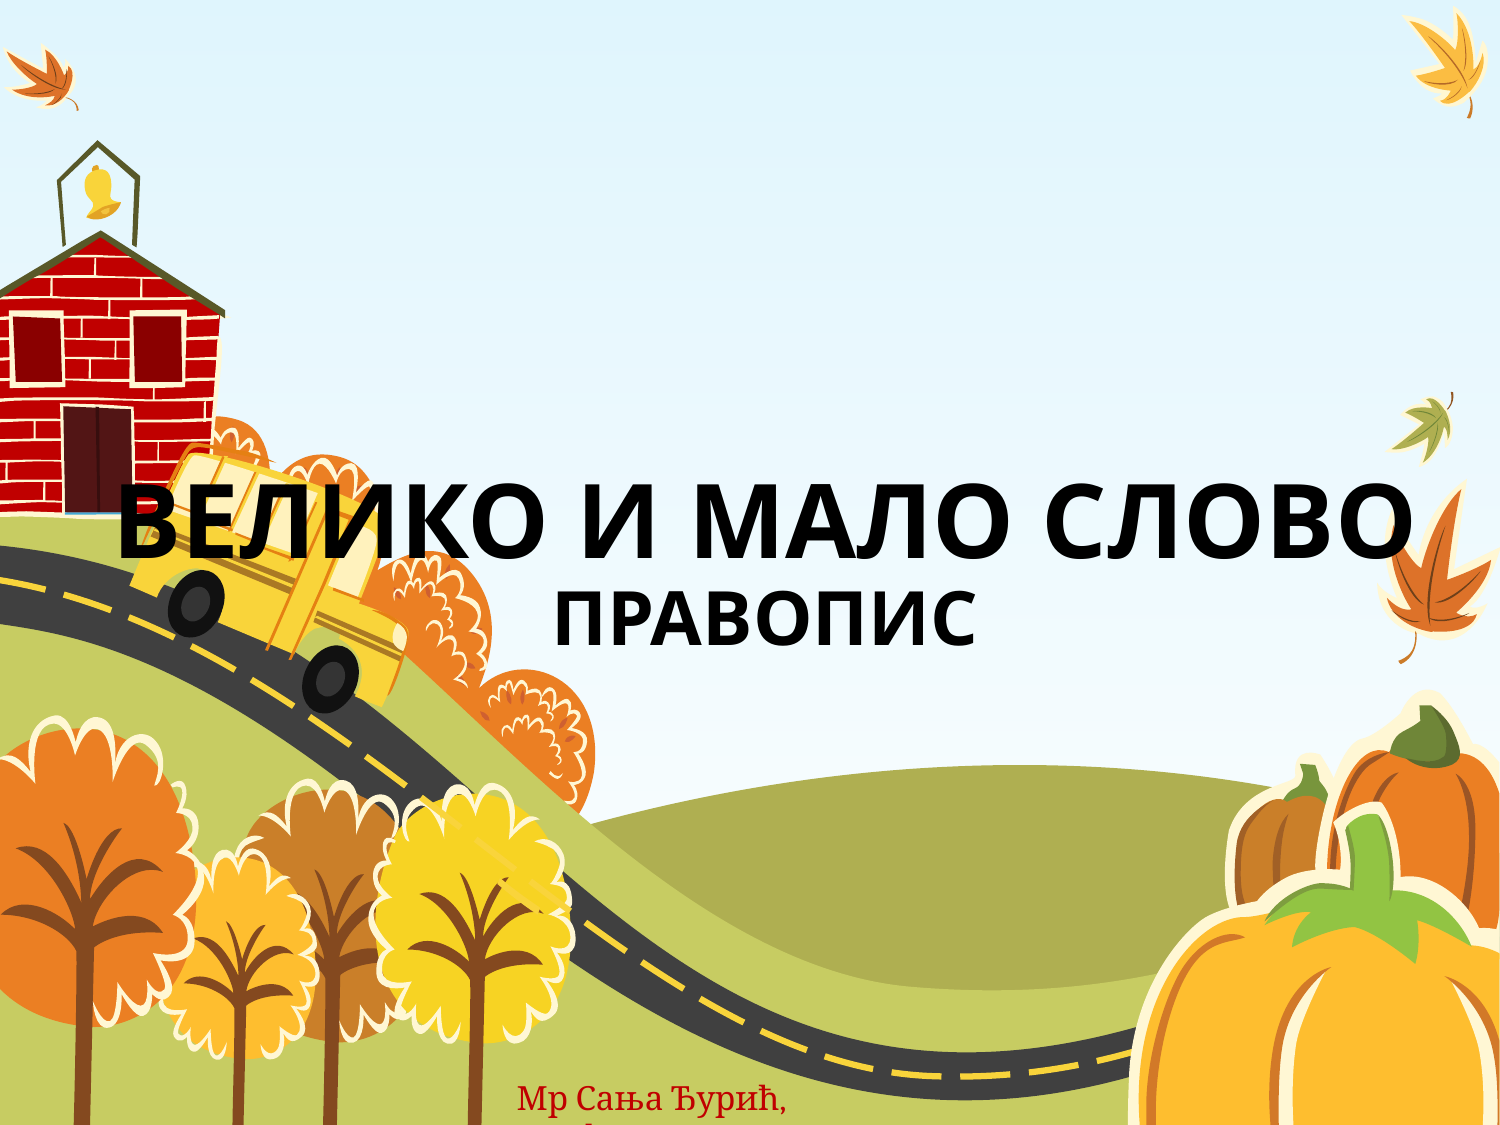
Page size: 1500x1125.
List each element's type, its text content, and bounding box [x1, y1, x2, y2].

title ВЕЛИКО И МАЛО СЛОВО ПРАВОПИС [0, 373, 1500, 669]
text_box Мр Сања Ђурић, проф. [501, 1069, 869, 1125]
